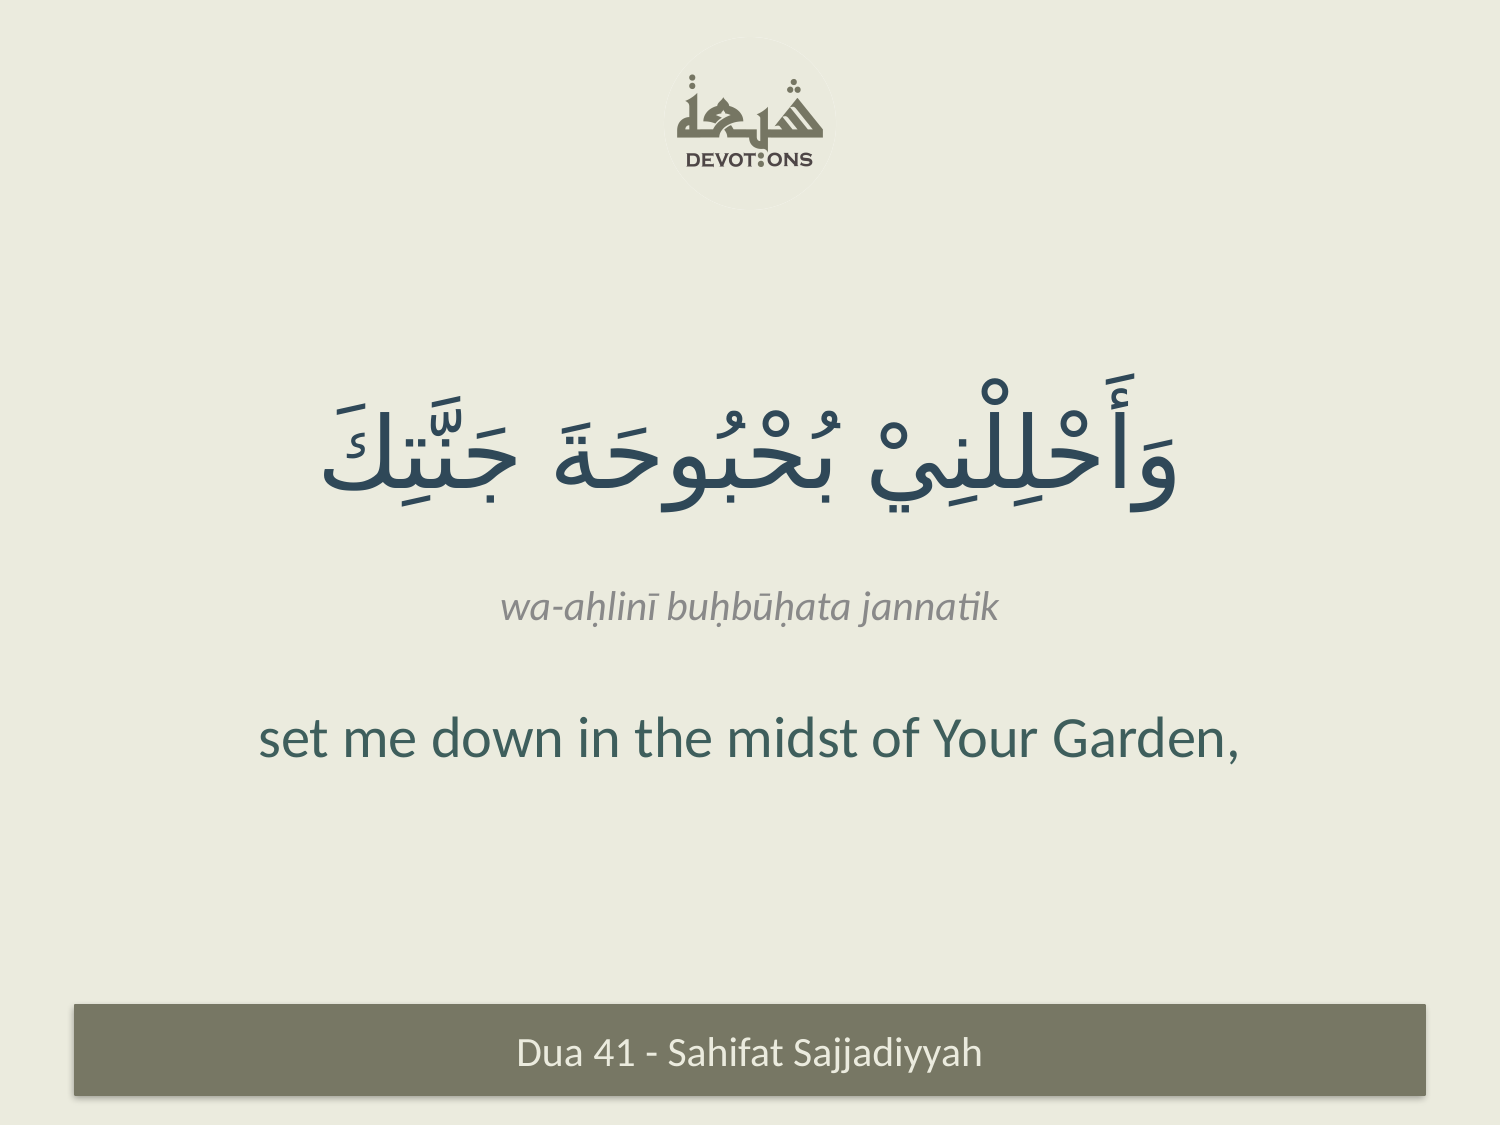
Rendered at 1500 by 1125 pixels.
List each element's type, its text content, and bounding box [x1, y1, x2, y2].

text_box Dua 41 - Sahifat Sajjadiyyah [501, 1017, 999, 1083]
text_box وَأَحْلِلْنِيْ بُحْبُوحَةَ جَنَّتِكَ wa-aḥlinī buḥbūḥata jannatik set me down in the midst of Your Garden, [74, 381, 1425, 776]
picture [656, 29, 844, 218]
text_box [74, 1004, 1426, 1096]
